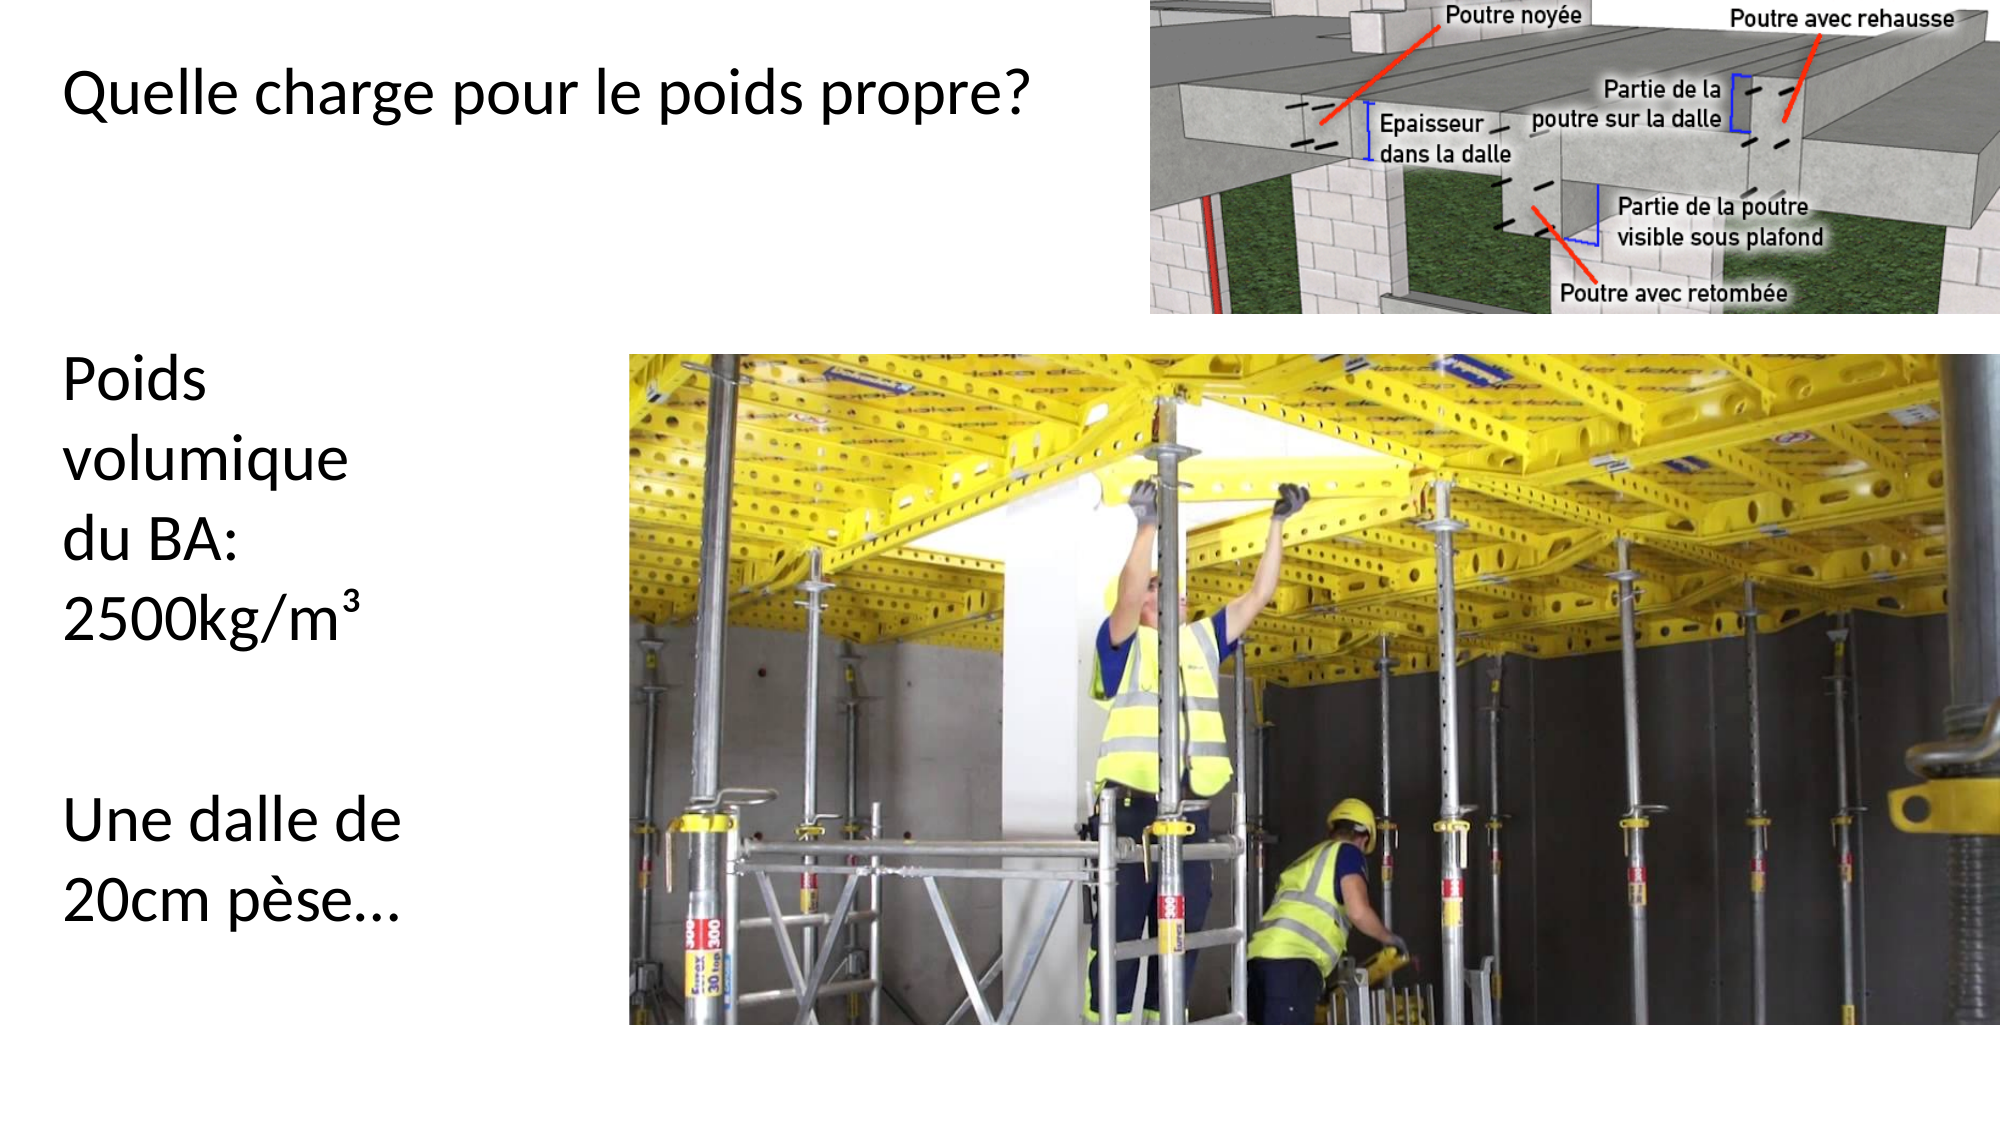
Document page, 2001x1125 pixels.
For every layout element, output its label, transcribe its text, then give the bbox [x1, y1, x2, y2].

text_box Poids volumique du BA: 2500kg/m³ [48, 326, 443, 662]
text_box Quelle charge pour le poids propre? [48, 40, 1150, 135]
text_box Une dalle de 20cm pèse… [48, 767, 443, 942]
picture [1150, 0, 2000, 314]
picture [629, 354, 2000, 1025]
